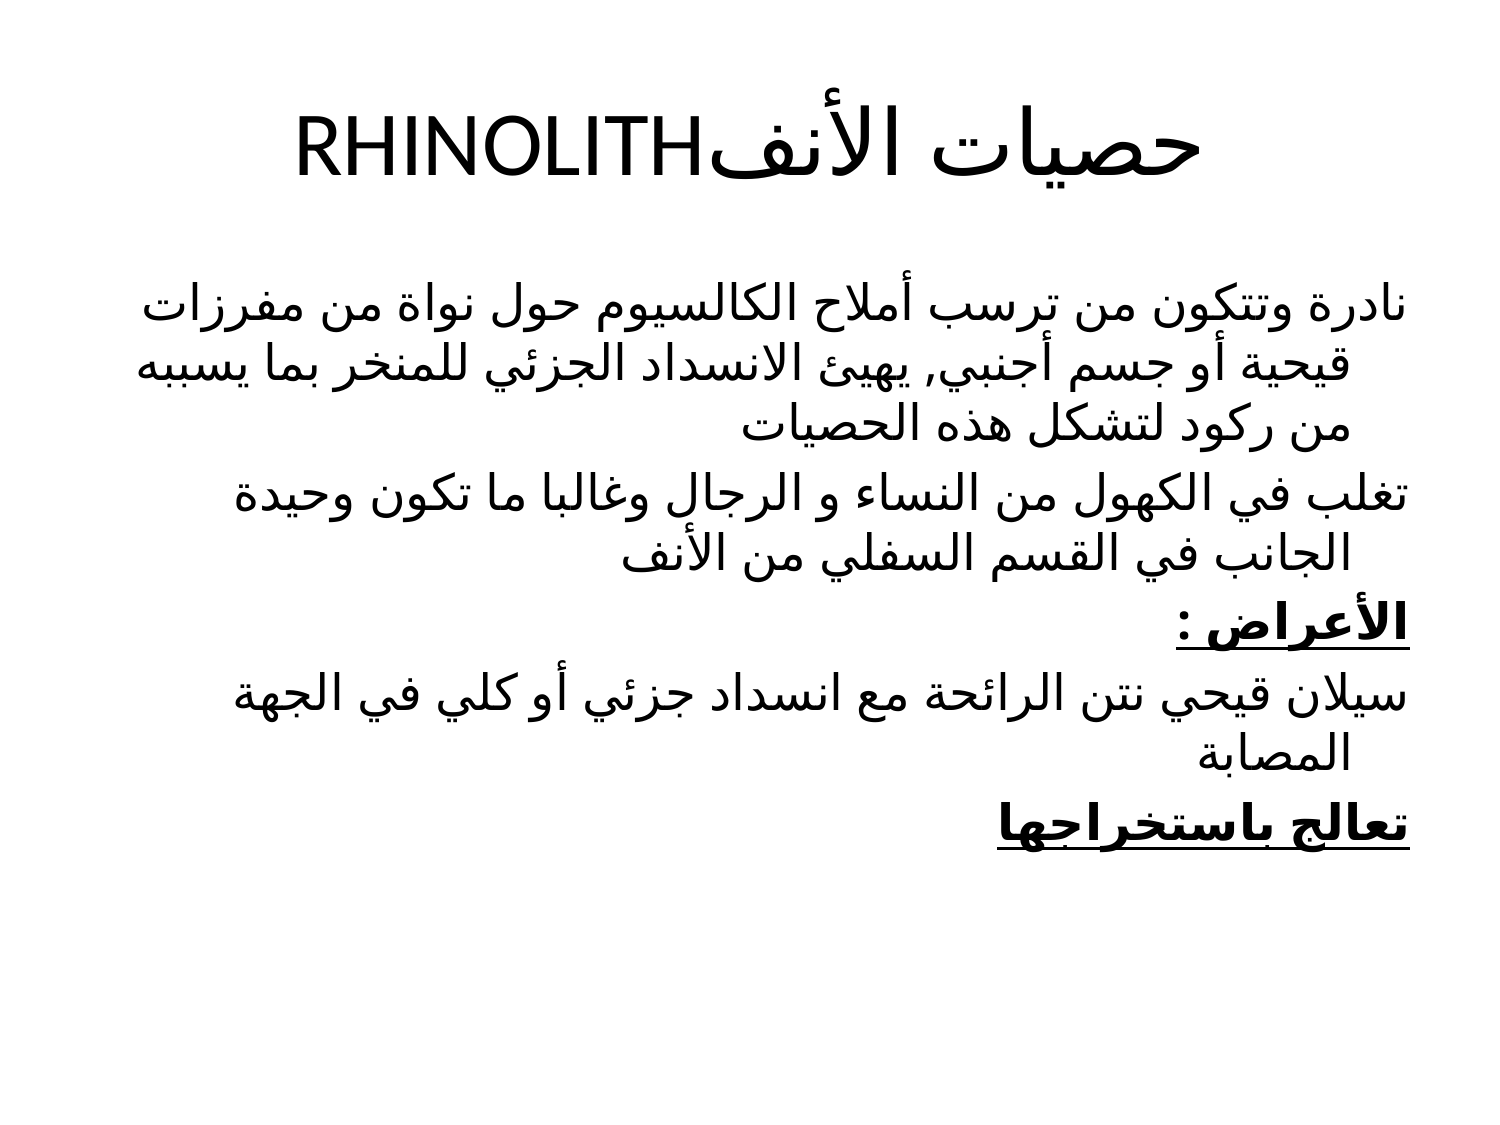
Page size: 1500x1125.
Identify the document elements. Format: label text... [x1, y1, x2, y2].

list نادرة وتتكون من ترسب أملاح الكالسيوم حول نواة من مفرزات قيحية أو جسم أجنبي, يهيئ الانسداد الجزئي للمنخر بما يسببه من ركود لتشكل هذه الحصيات تغلب في الكهول من النساء و الرجال وغالبا ما تكون وحيدة الجانب في القسم السفلي من الأنف الأعراض : سيلان قيحي نتن الرائحة مع انسداد جزئي أو كلي في الجهة المصابة تعالج باستخراجها [75, 262, 1425, 1005]
title حصيات الأنفRHINOLITH [75, 45, 1425, 233]
